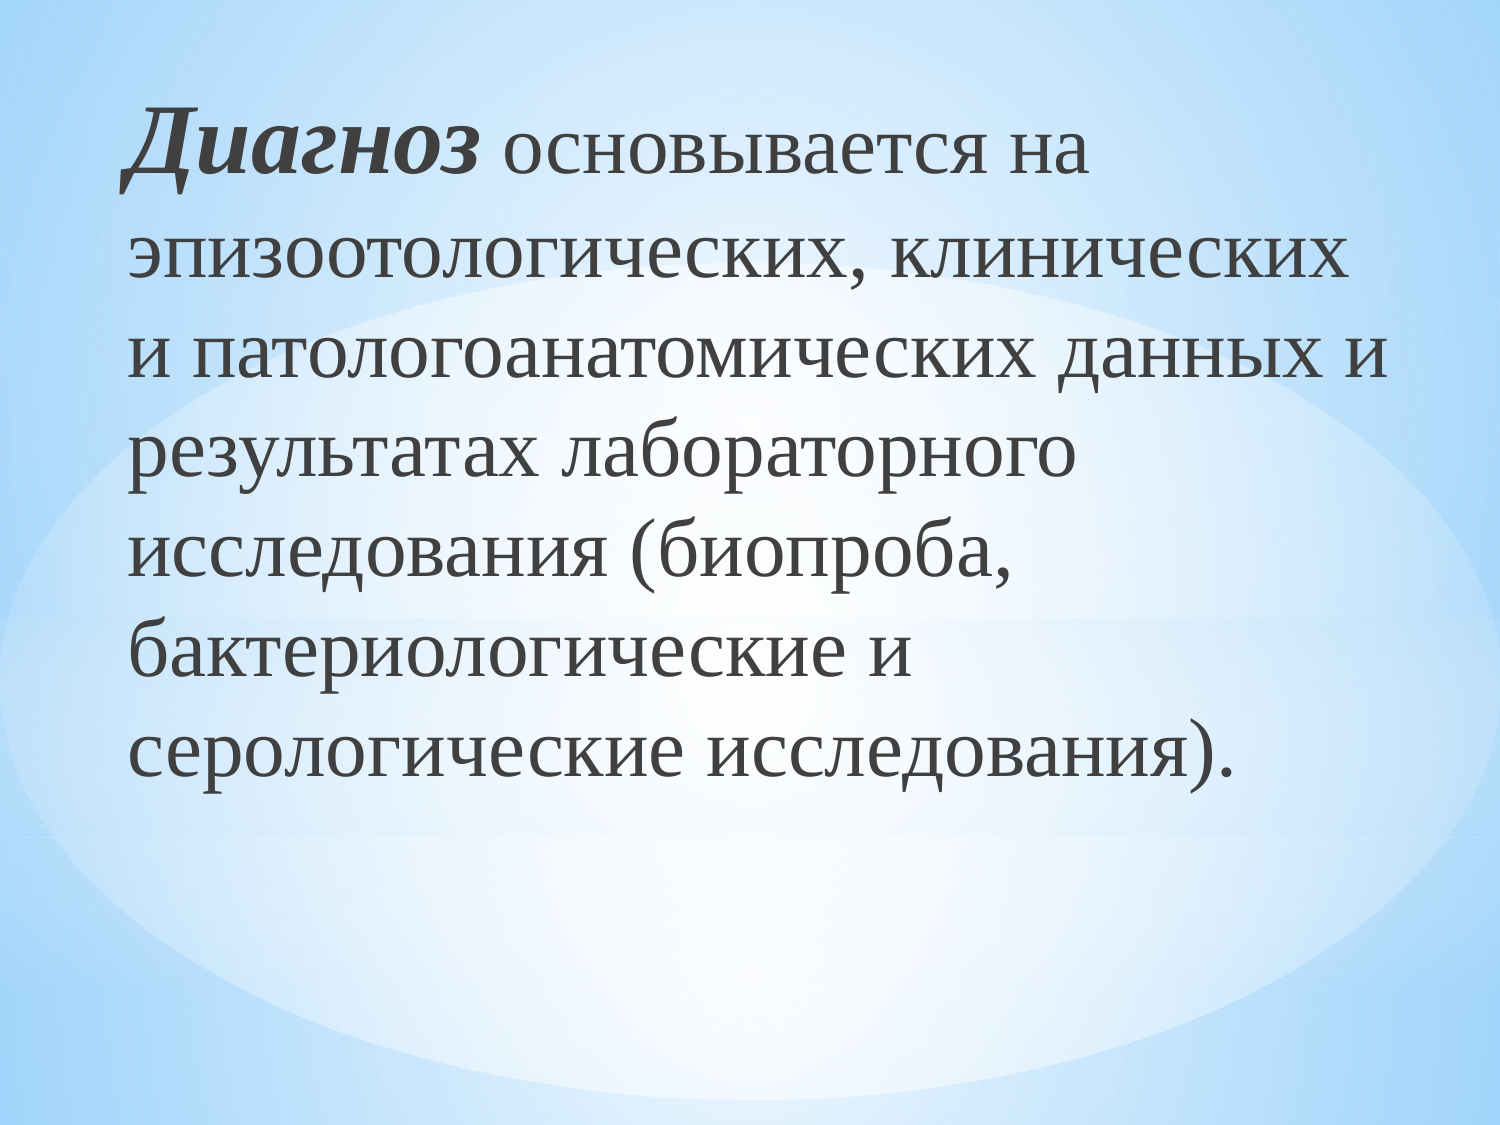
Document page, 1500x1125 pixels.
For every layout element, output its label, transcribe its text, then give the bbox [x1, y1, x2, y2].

list Диагноз основывается на эпизоотологических, клинических и патологоанатомических данных и результатах лабораторного исследования (биопроба, бактериологические и серологические исследования). [75, 66, 1425, 1059]
